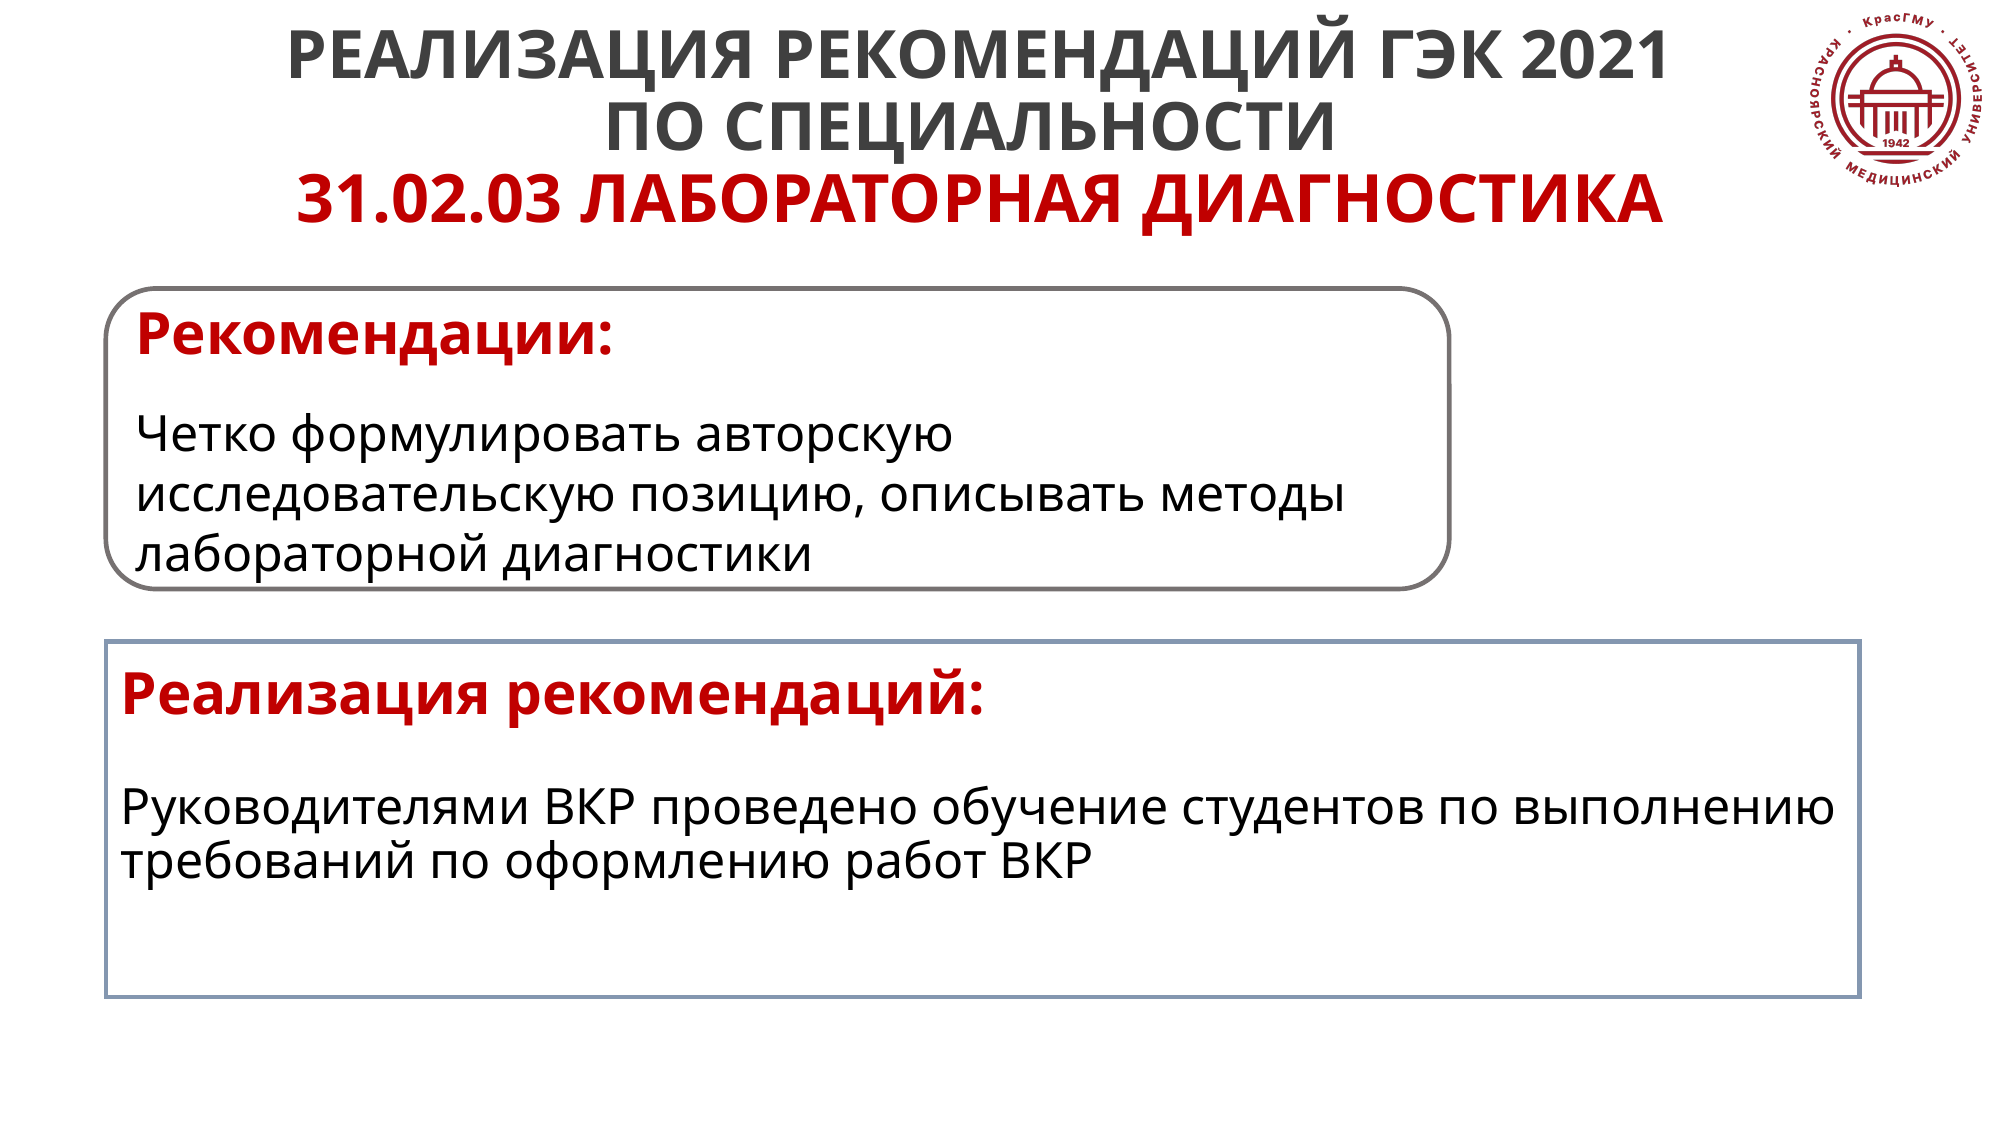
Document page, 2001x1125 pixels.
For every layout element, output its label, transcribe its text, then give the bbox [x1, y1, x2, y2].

text_box Рекомендации: Четко формулировать авторскую исследовательскую позицию, описывать методы лабораторной диагностики [104, 287, 1451, 591]
picture [1810, 13, 1982, 187]
title Реализация РЕКОМЕНДАЦИЙ ГЭК 2021 по специальности 31.02.03 Лабораторная диагностика [84, 20, 1876, 238]
list Реализация рекомендаций: Руководителями ВКР проведено обучение студентов по выполнению требований по оформлению работ ВКР [105, 640, 1861, 998]
